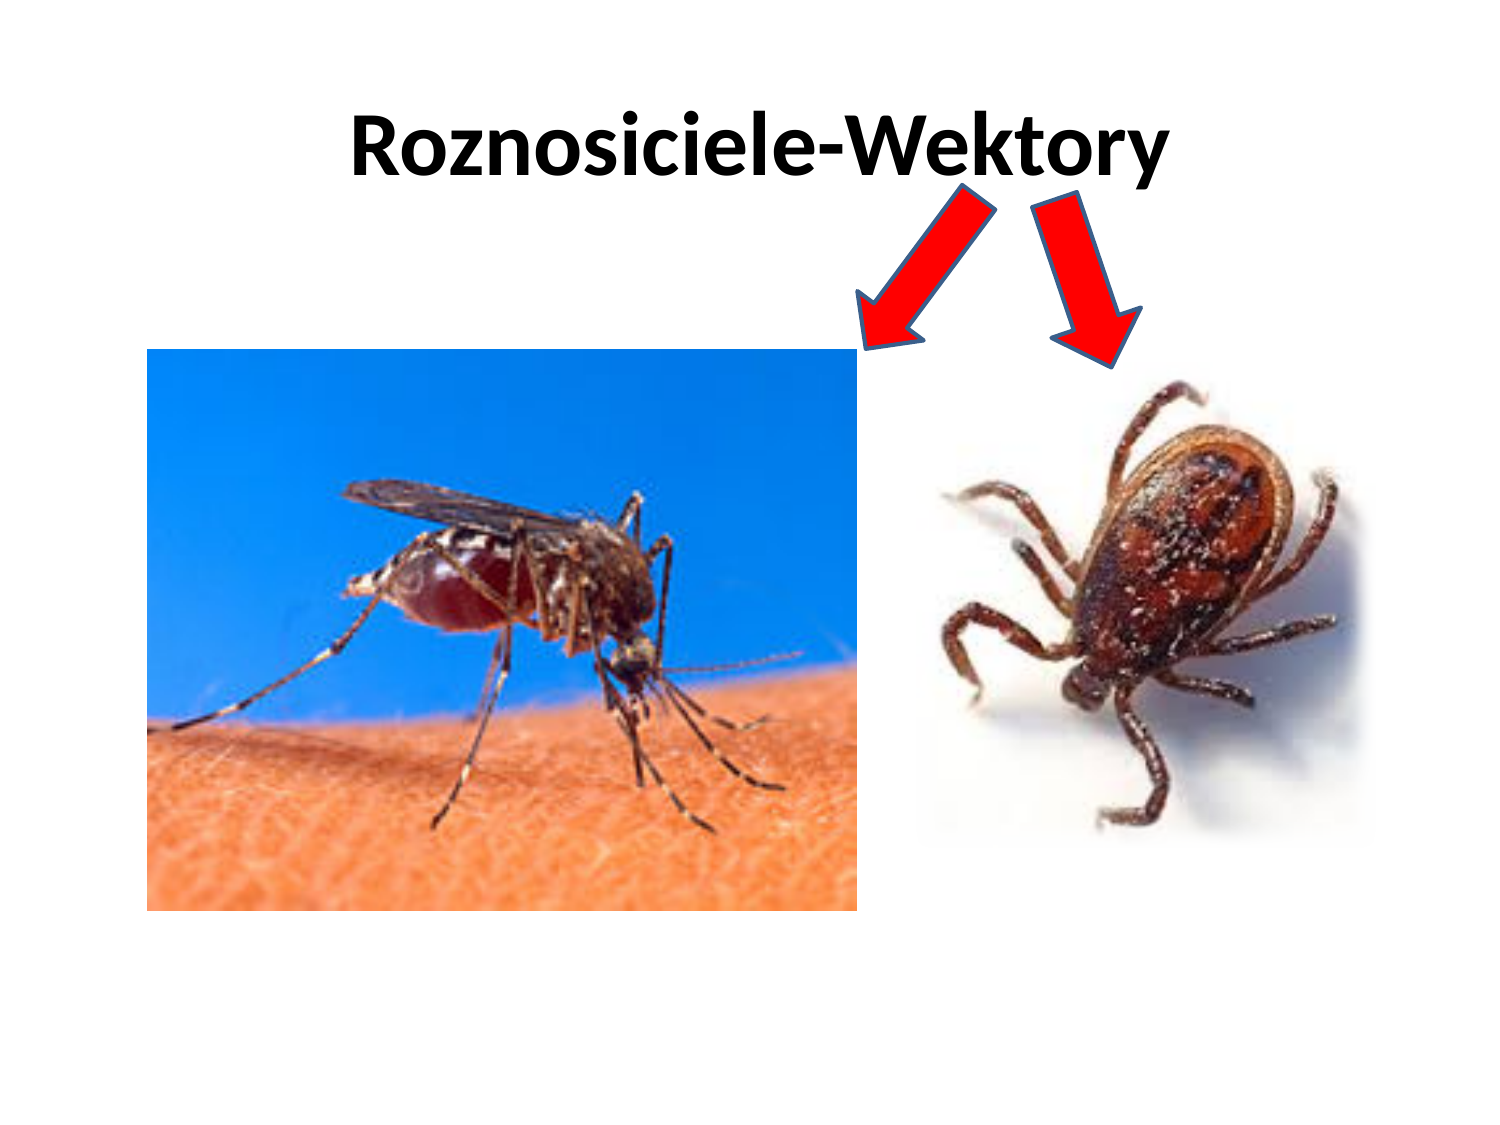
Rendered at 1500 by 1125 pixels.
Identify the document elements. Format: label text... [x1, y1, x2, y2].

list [915, 361, 1377, 849]
picture [147, 349, 857, 911]
text_box [855, 182, 998, 351]
text_box [1030, 190, 1143, 360]
title Roznosiciele-Wektory [75, 45, 1425, 233]
